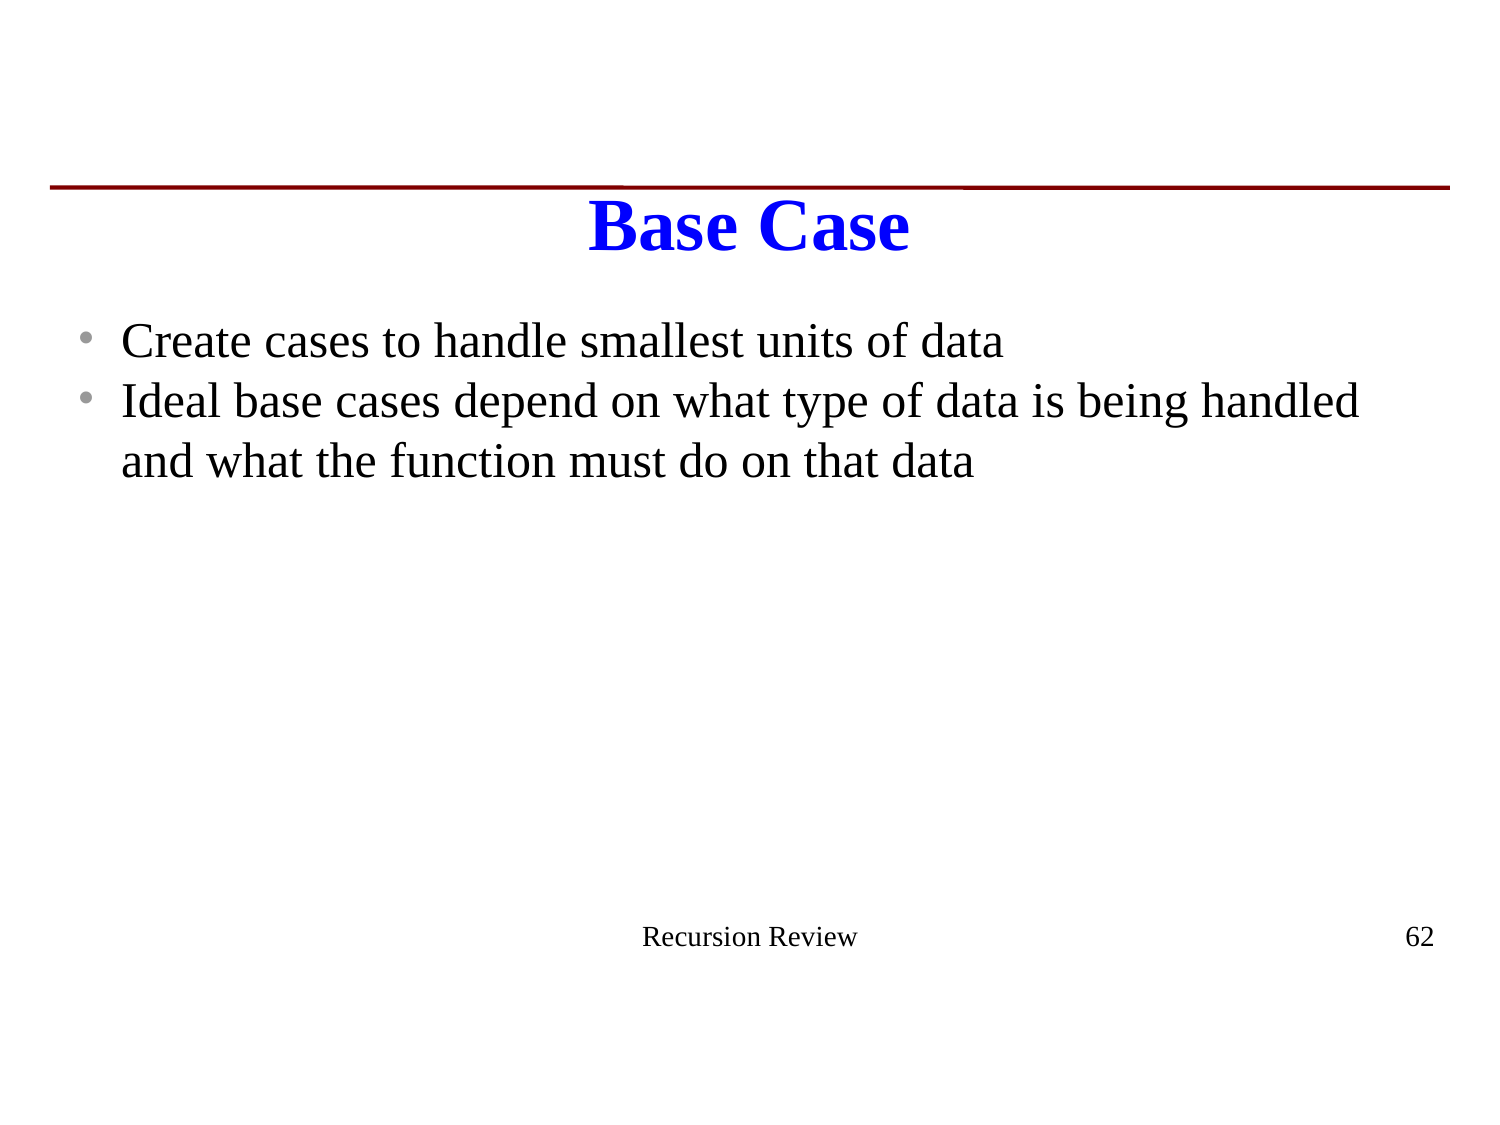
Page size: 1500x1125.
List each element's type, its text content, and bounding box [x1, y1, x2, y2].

slide_number 62 [1224, 909, 1451, 966]
footer Recursion Review [299, 909, 1201, 966]
list Create cases to handle smallest units of data Ideal base cases depend on what type of data is being handled and what the function must do on that data [49, 299, 1451, 891]
title Base Case [49, 177, 1451, 263]
